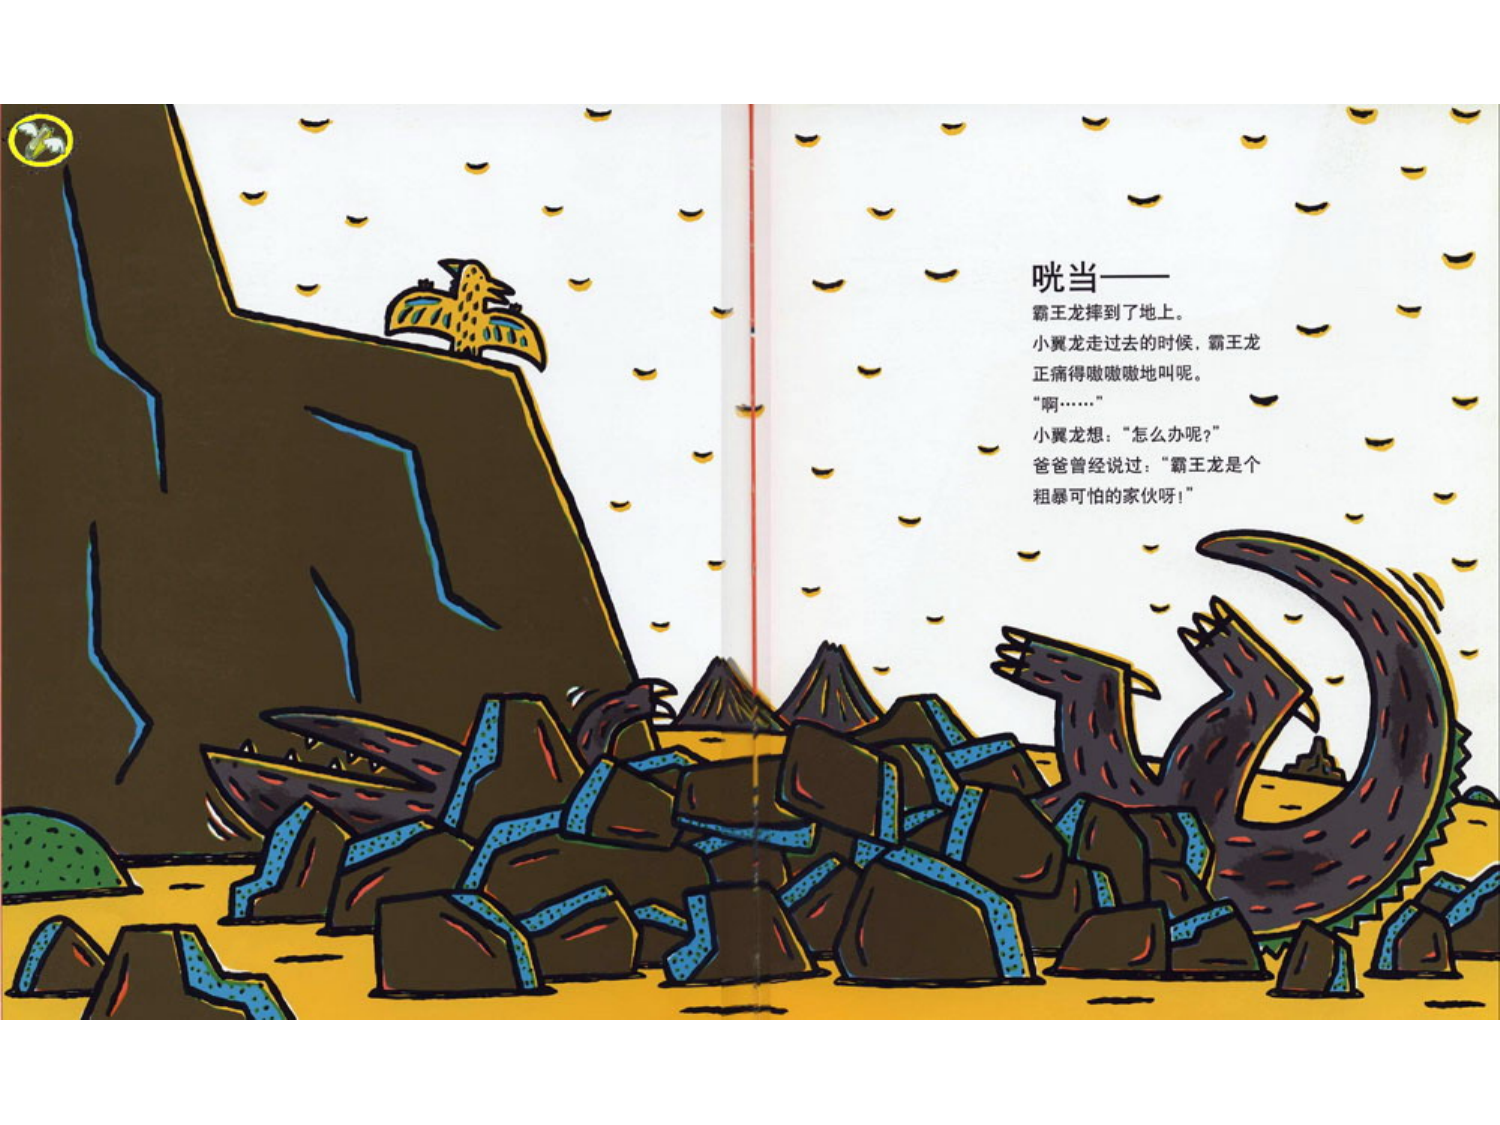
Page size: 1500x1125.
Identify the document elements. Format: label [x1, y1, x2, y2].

picture [0, 104, 1500, 1021]
